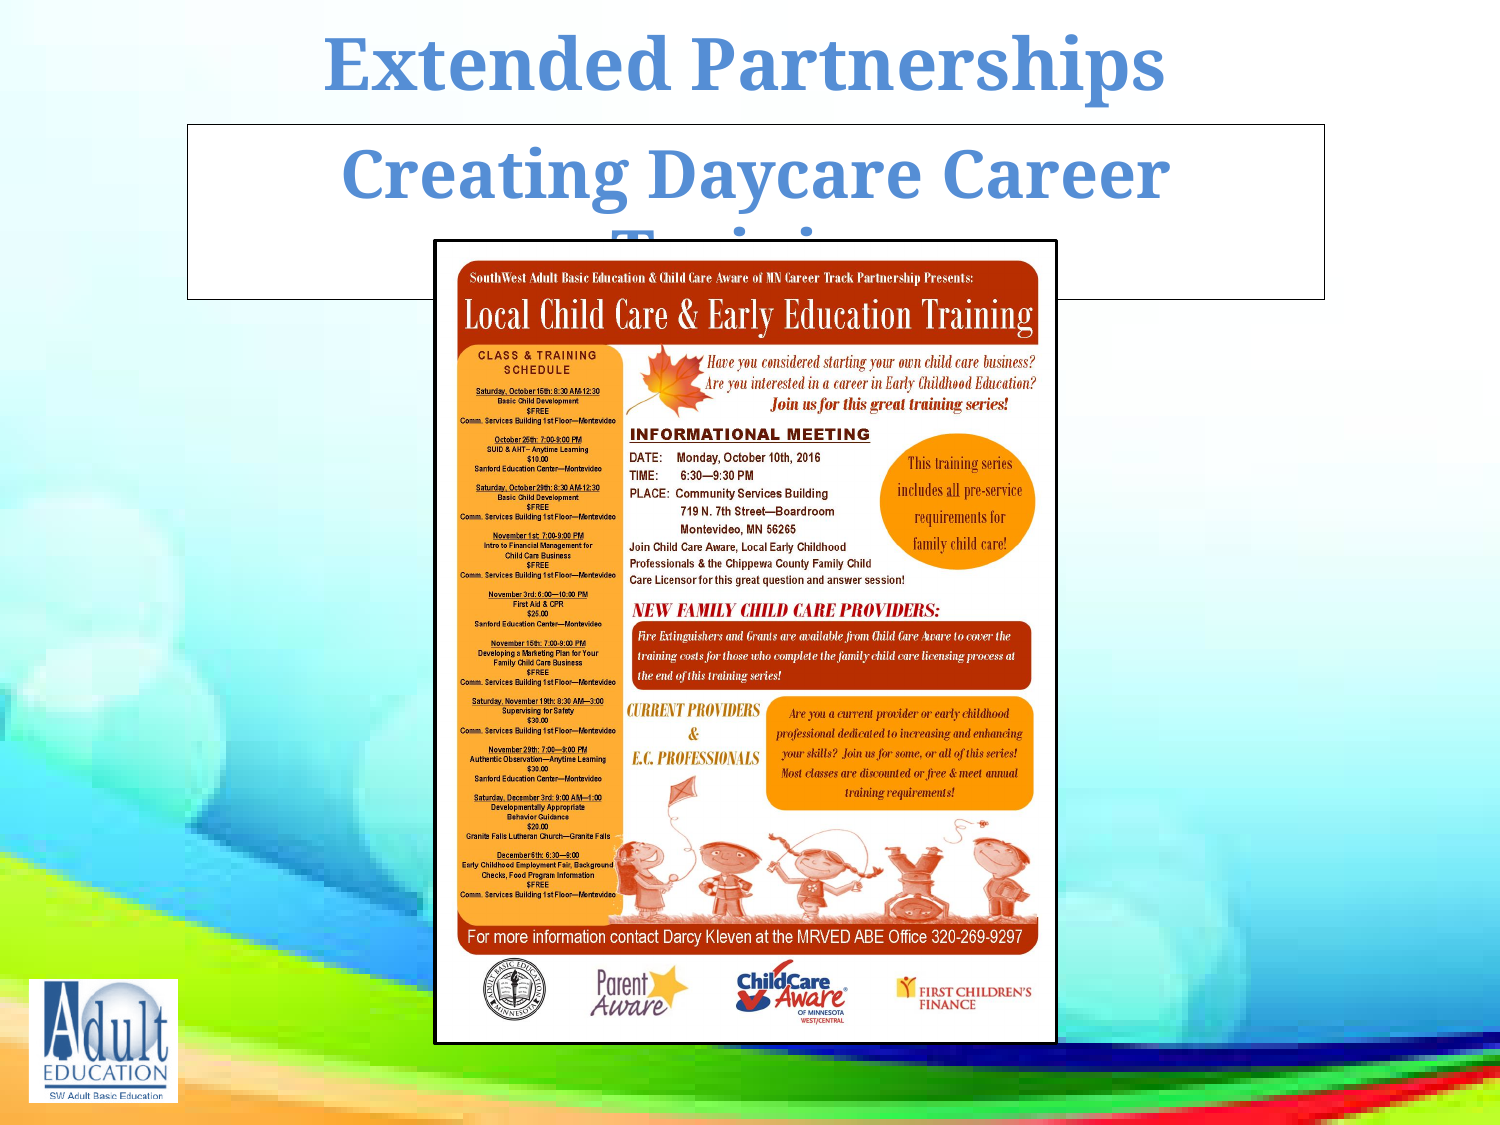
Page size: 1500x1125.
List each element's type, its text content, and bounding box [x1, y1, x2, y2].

picture [0, 0, 1500, 1125]
text_box Creating Daycare Career Training [187, 124, 1325, 300]
text_box Extended Partnerships [28, 10, 1463, 113]
